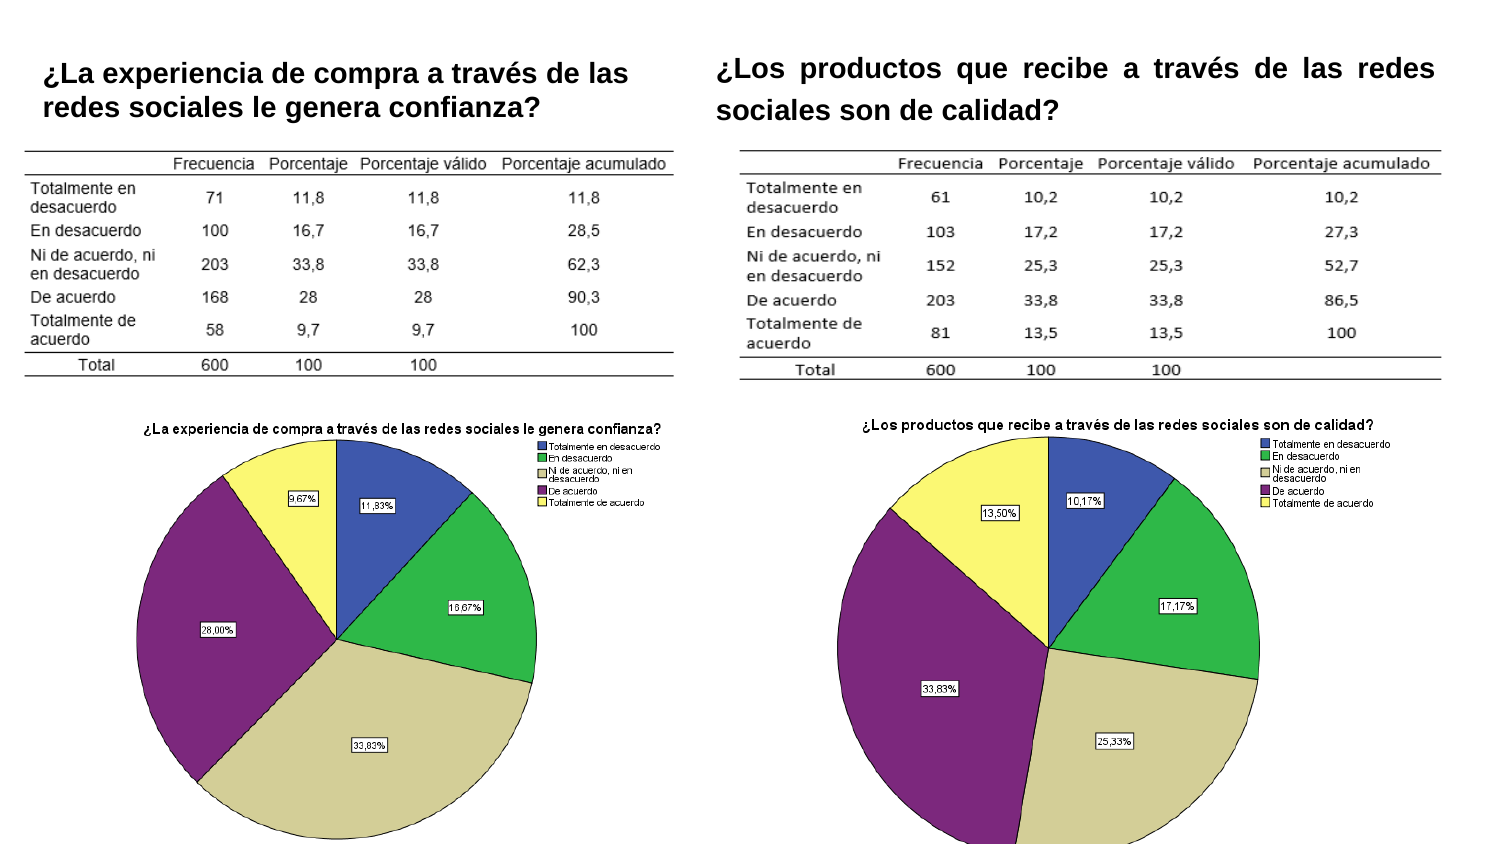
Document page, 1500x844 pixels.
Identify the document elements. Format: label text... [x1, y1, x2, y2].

picture [130, 409, 674, 844]
picture [721, 139, 1452, 844]
text_box ¿La experiencia de compra a través de las redes sociales le genera confianza? [27, 46, 674, 130]
picture [0, 132, 693, 398]
text_box ¿Los productos que recibe a través de las redes sociales son de calidad? [701, 35, 1452, 134]
